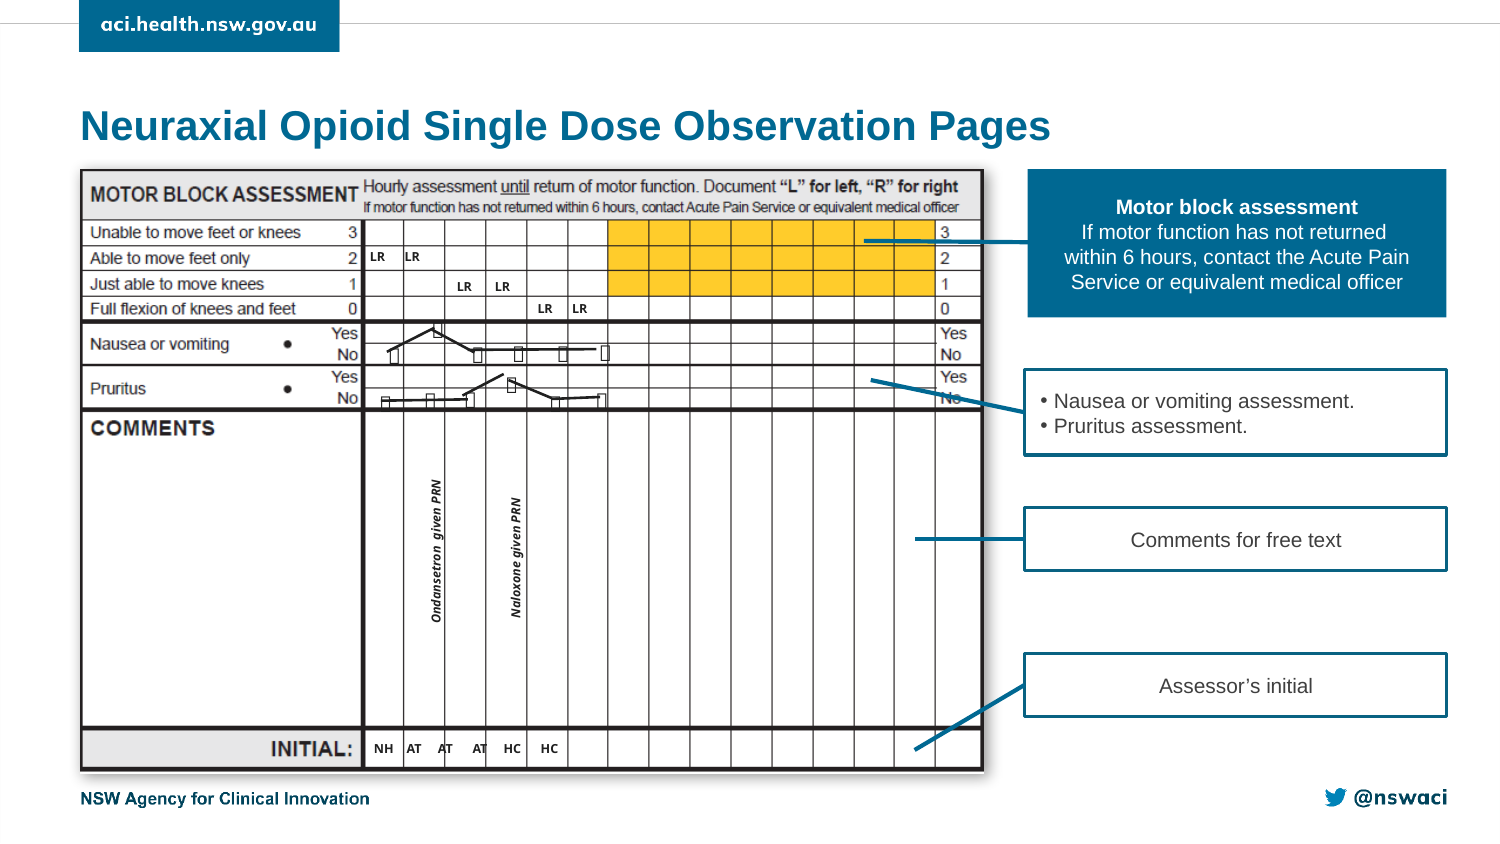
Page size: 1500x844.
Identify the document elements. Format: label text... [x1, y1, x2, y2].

picture [307, 22, 315, 30]
text_box Comments for free text [1023, 506, 1448, 572]
picture [0, 0, 1500, 843]
picture [277, 22, 283, 30]
picture [181, 19, 186, 30]
picture [294, 22, 303, 30]
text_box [550, 396, 601, 400]
picture [104, 22, 111, 30]
picture [115, 22, 122, 30]
picture [253, 22, 262, 34]
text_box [870, 379, 1025, 413]
text_box Motor block assessment If motor function has not returned within 6 hours, contact the Acute Pain Service or equivalent medical officer [1026, 168, 1448, 319]
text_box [508, 379, 552, 399]
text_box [462, 373, 504, 396]
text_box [431, 329, 475, 353]
list Neuraxial Opioid Single Dose Observation Pages [80, 97, 1085, 151]
text_box Nausea or vomiting assessment. Pruritus assessment. [1023, 368, 1448, 457]
picture [161, 22, 171, 30]
text_box Assessor’s initial [1023, 652, 1448, 718]
picture [150, 22, 158, 30]
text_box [386, 327, 435, 352]
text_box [914, 684, 1025, 751]
